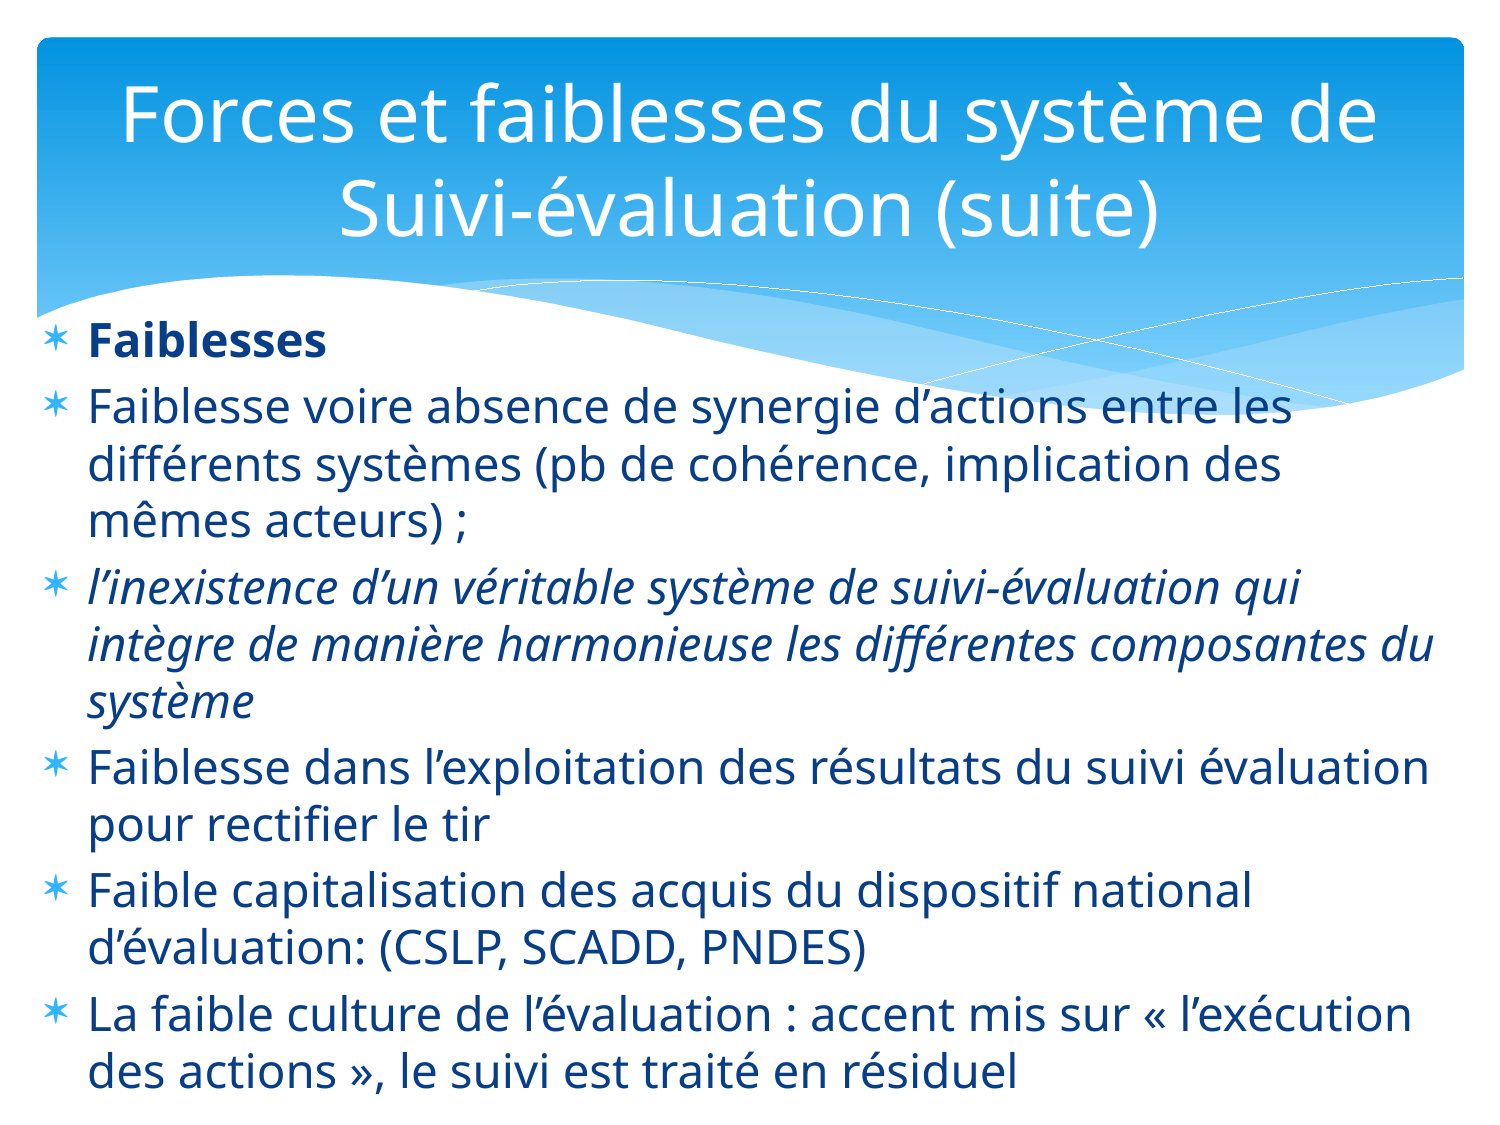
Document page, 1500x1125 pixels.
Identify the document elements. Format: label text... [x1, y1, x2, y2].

title Forces et faiblesses du système de Suivi-évaluation (suite) [75, 55, 1425, 261]
list Faiblesses Faiblesse voire absence de synergie d’actions entre les différents systèmes (pb de cohérence, implication des mêmes acteurs) ; l’inexistence d’un véritable système de suivi-évaluation qui intègre de manière harmonieuse les différentes composantes du système Faiblesse dans l’exploitation des résultats du suivi évaluation pour rectifier le tir Faible capitalisation des acquis du dispositif national d’évaluation: (CSLP, SCADD, PNDES) La faible culture de l’évaluation : accent mis sur « l’exécution des actions », le suivi est traité en résiduel [29, 302, 1459, 1106]
